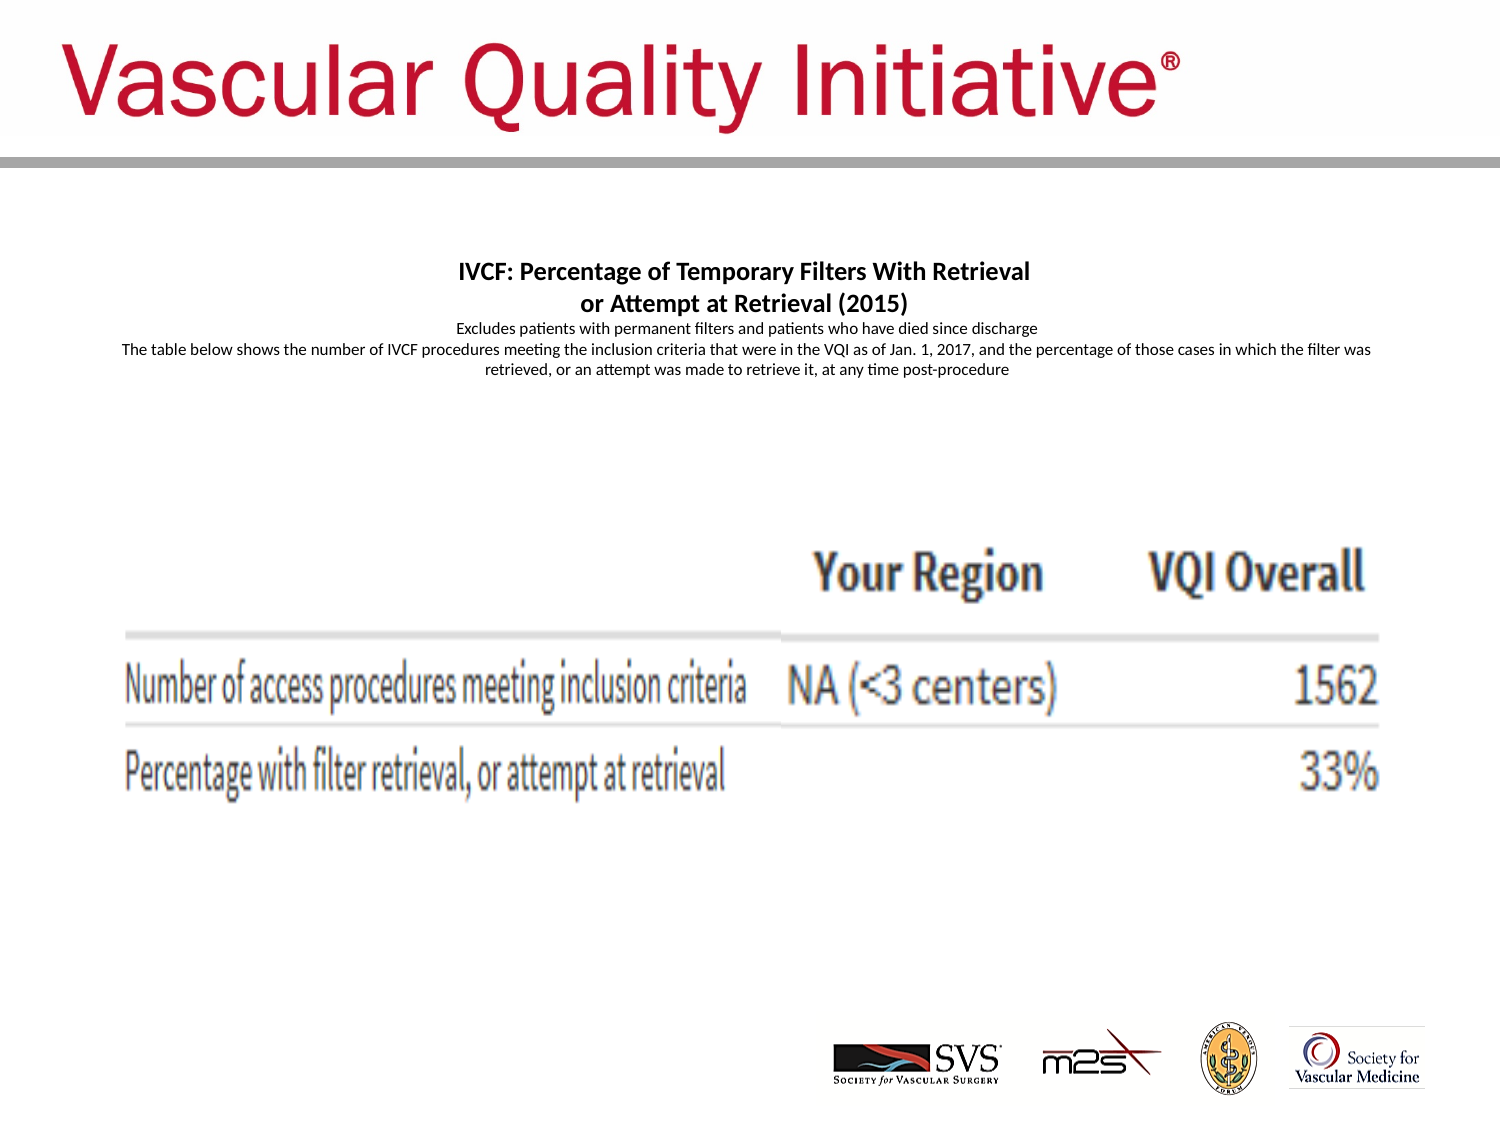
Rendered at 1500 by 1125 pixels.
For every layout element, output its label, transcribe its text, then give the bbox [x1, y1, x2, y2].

picture [123, 521, 1423, 875]
picture [816, 1011, 1425, 1106]
picture [0, 0, 1500, 136]
title IVCF: Percentage of Temporary Filters With Retrieval or Attempt at Retrieval (2015) Excludes patients with permanent filters and patients who have died since discharge The table below shows the number of IVCF procedures meeting the inclusion criteria that were in the VQI as of Jan. 1, 2017, and the percentage of those cases in which the filter was retrieved, or an attempt was made to retrieve it, at any time post-procedure [72, 200, 1423, 388]
